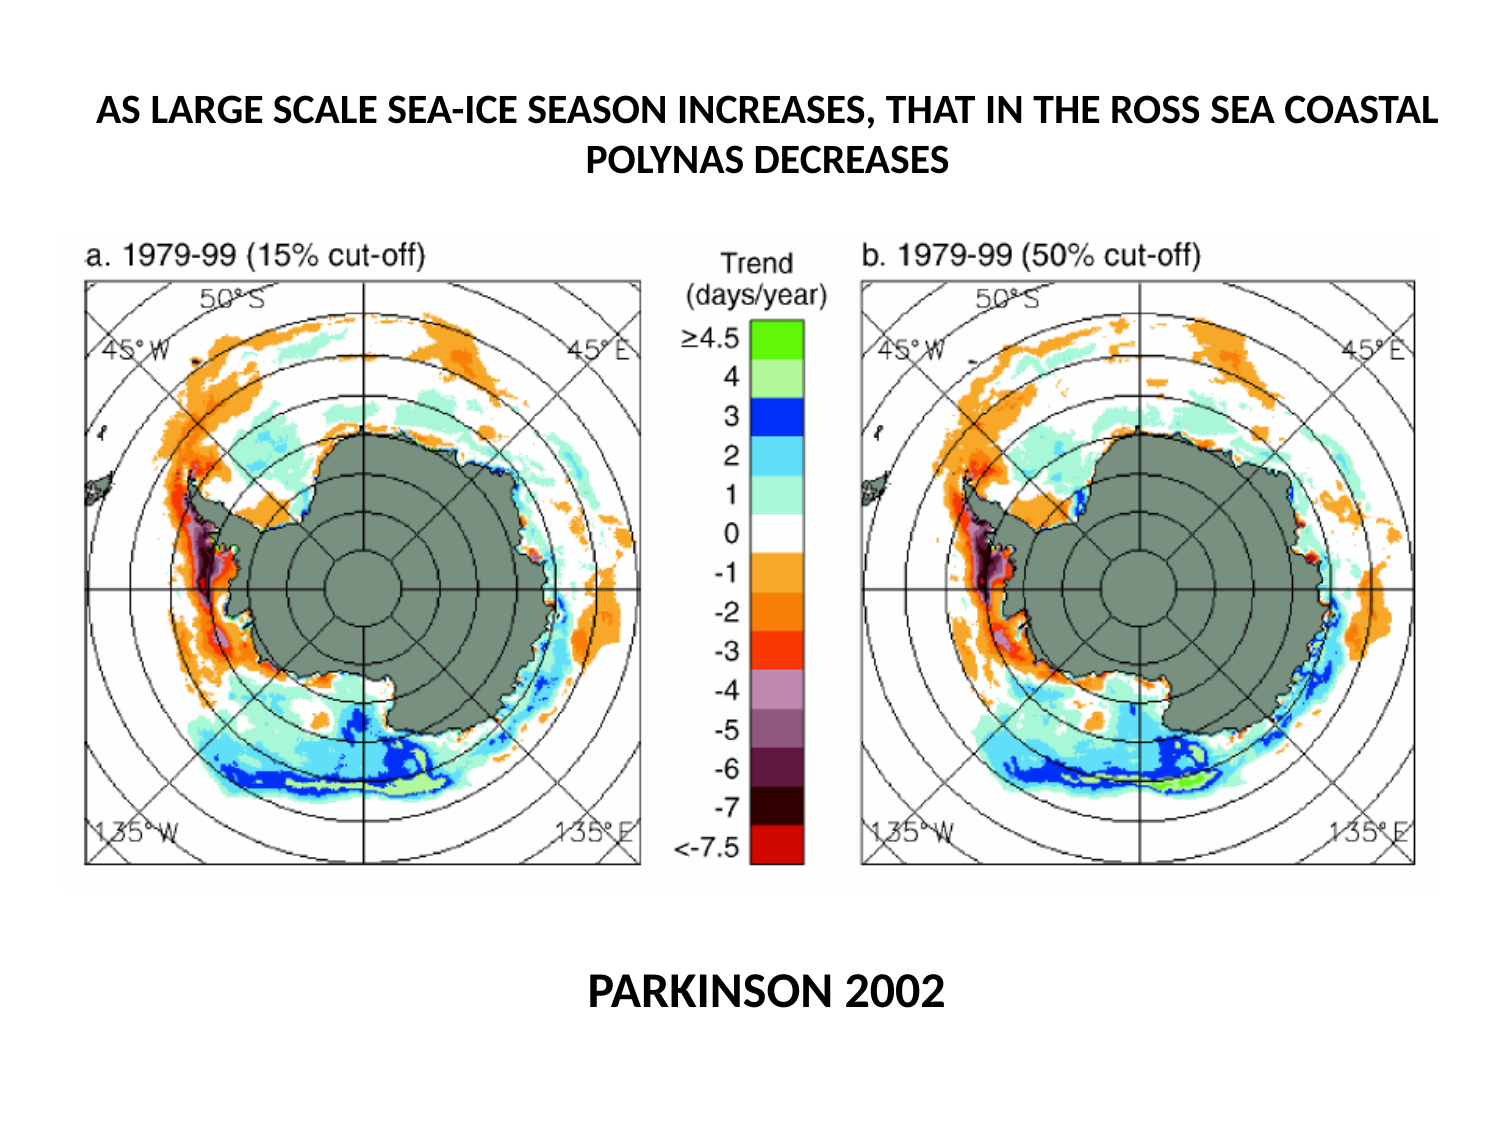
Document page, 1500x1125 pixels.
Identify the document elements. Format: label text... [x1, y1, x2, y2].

text_box AS LARGE SCALE SEA-ICE SEASON INCREASES, THAT IN THE ROSS SEA COASTAL POLYNAS DECREASES [81, 74, 1455, 190]
text_box PARKINSON 2002 [572, 949, 961, 1025]
picture [61, 233, 1439, 892]
